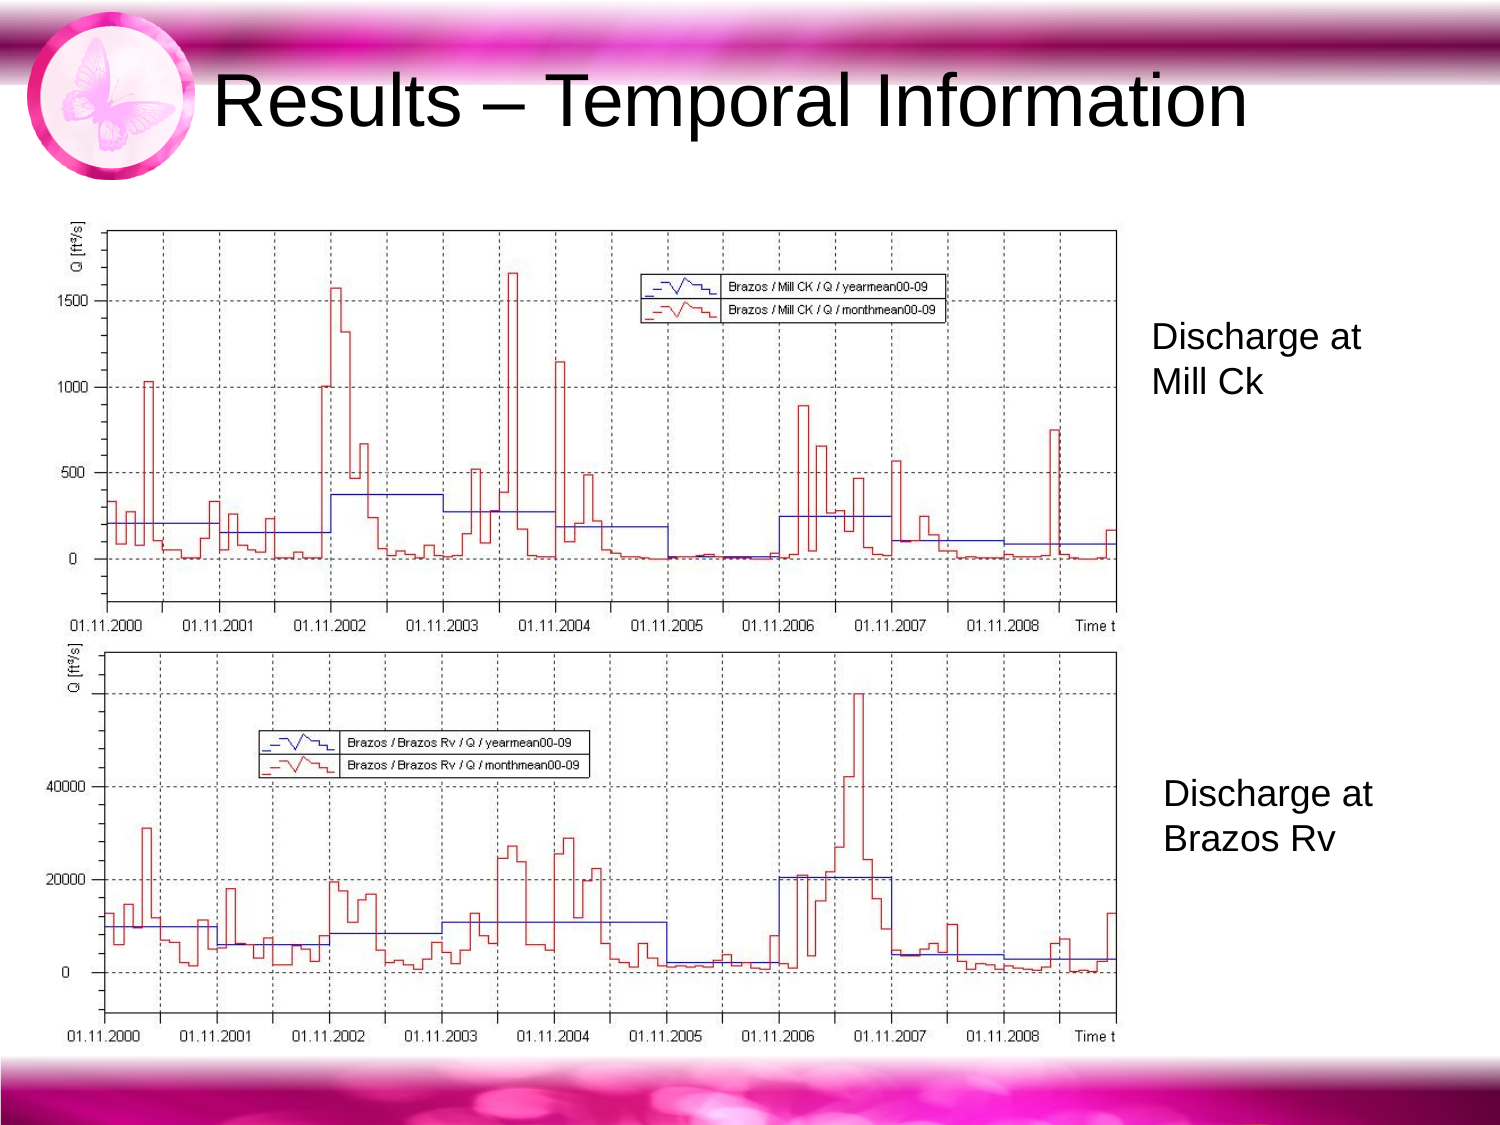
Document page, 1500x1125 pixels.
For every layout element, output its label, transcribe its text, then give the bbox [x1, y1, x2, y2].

picture [34, 222, 1126, 1055]
text_box Discharge at Brazos Rv [1148, 761, 1465, 867]
picture [0, 12, 1500, 180]
title Results – Temporal Information [197, 51, 1339, 141]
picture [2, 1089, 1500, 1125]
text_box Discharge at Mill Ck [1136, 304, 1453, 410]
